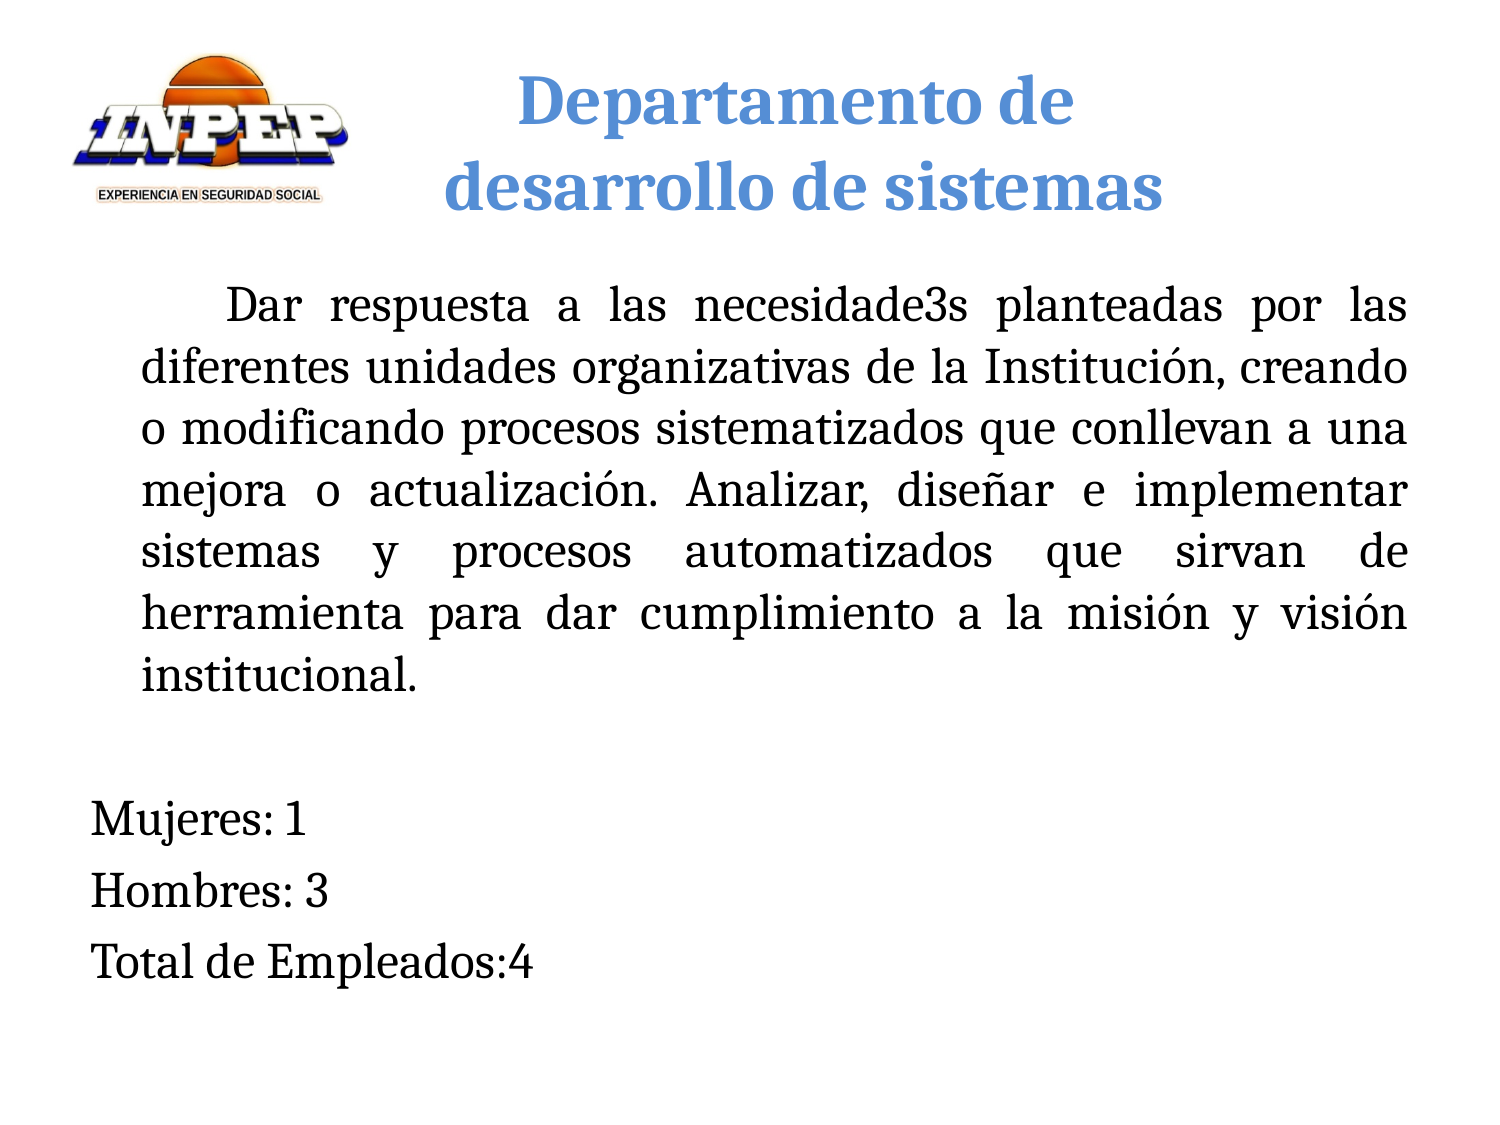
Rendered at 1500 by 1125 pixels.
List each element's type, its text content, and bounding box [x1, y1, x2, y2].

picture [70, 46, 352, 212]
title Departamento de desarrollo de sistemas [75, 45, 1425, 233]
list Dar respuesta a las necesidade3s planteadas por las diferentes unidades organizativas de la Institución, creando o modificando procesos sistematizados que conllevan a una mejora o actualización. Analizar, diseñar e implementar sistemas y procesos automatizados que sirvan de herramienta para dar cumplimiento a la misión y visión institucional. Mujeres: 1 Hombres: 3 Total de Empleados:4 [75, 262, 1425, 1005]
